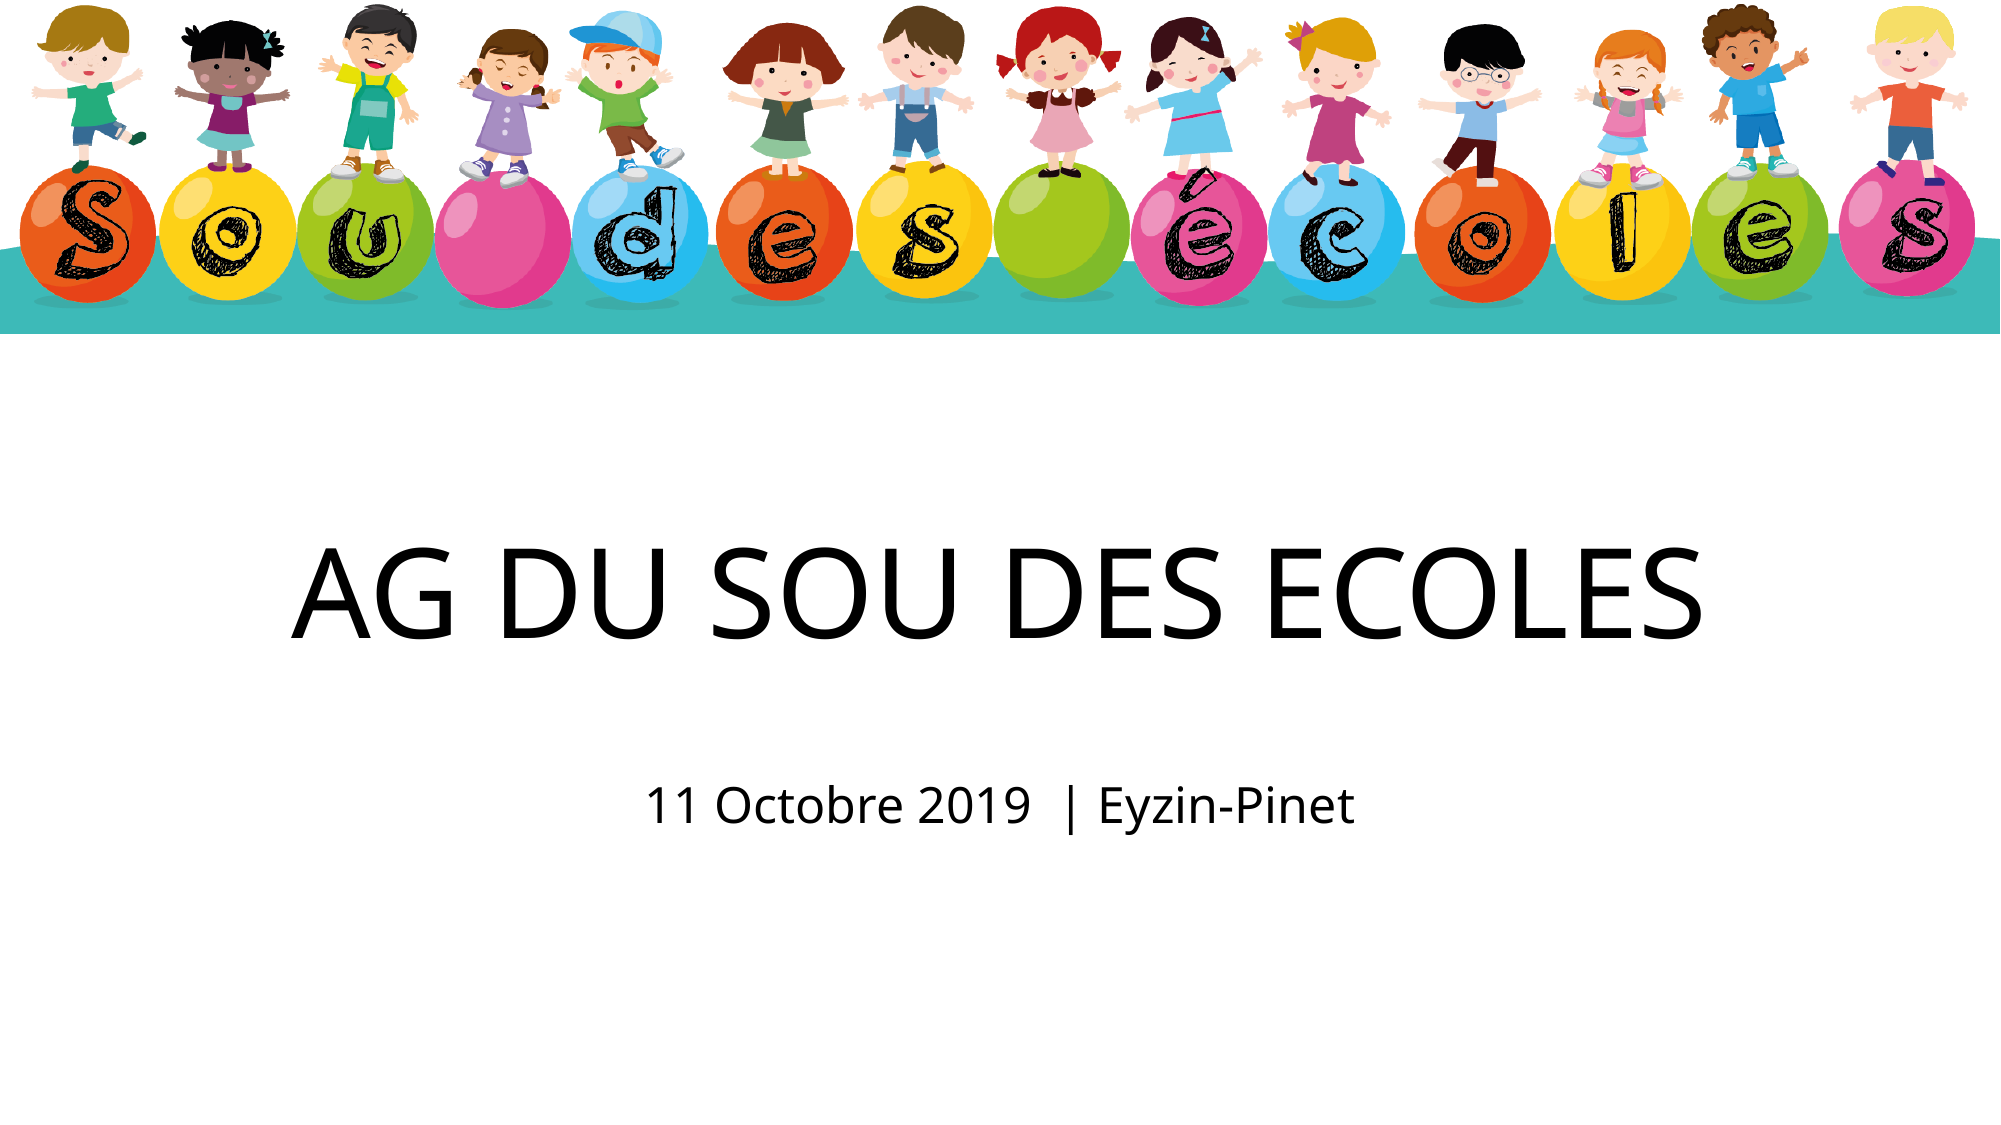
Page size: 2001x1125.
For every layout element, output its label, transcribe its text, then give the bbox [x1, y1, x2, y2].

picture [0, 4, 2000, 334]
subtitle 11 Octobre 2019 | Eyzin-Pinet [249, 772, 1750, 863]
title AG DU SOU DES ECOLES [249, 451, 1750, 673]
